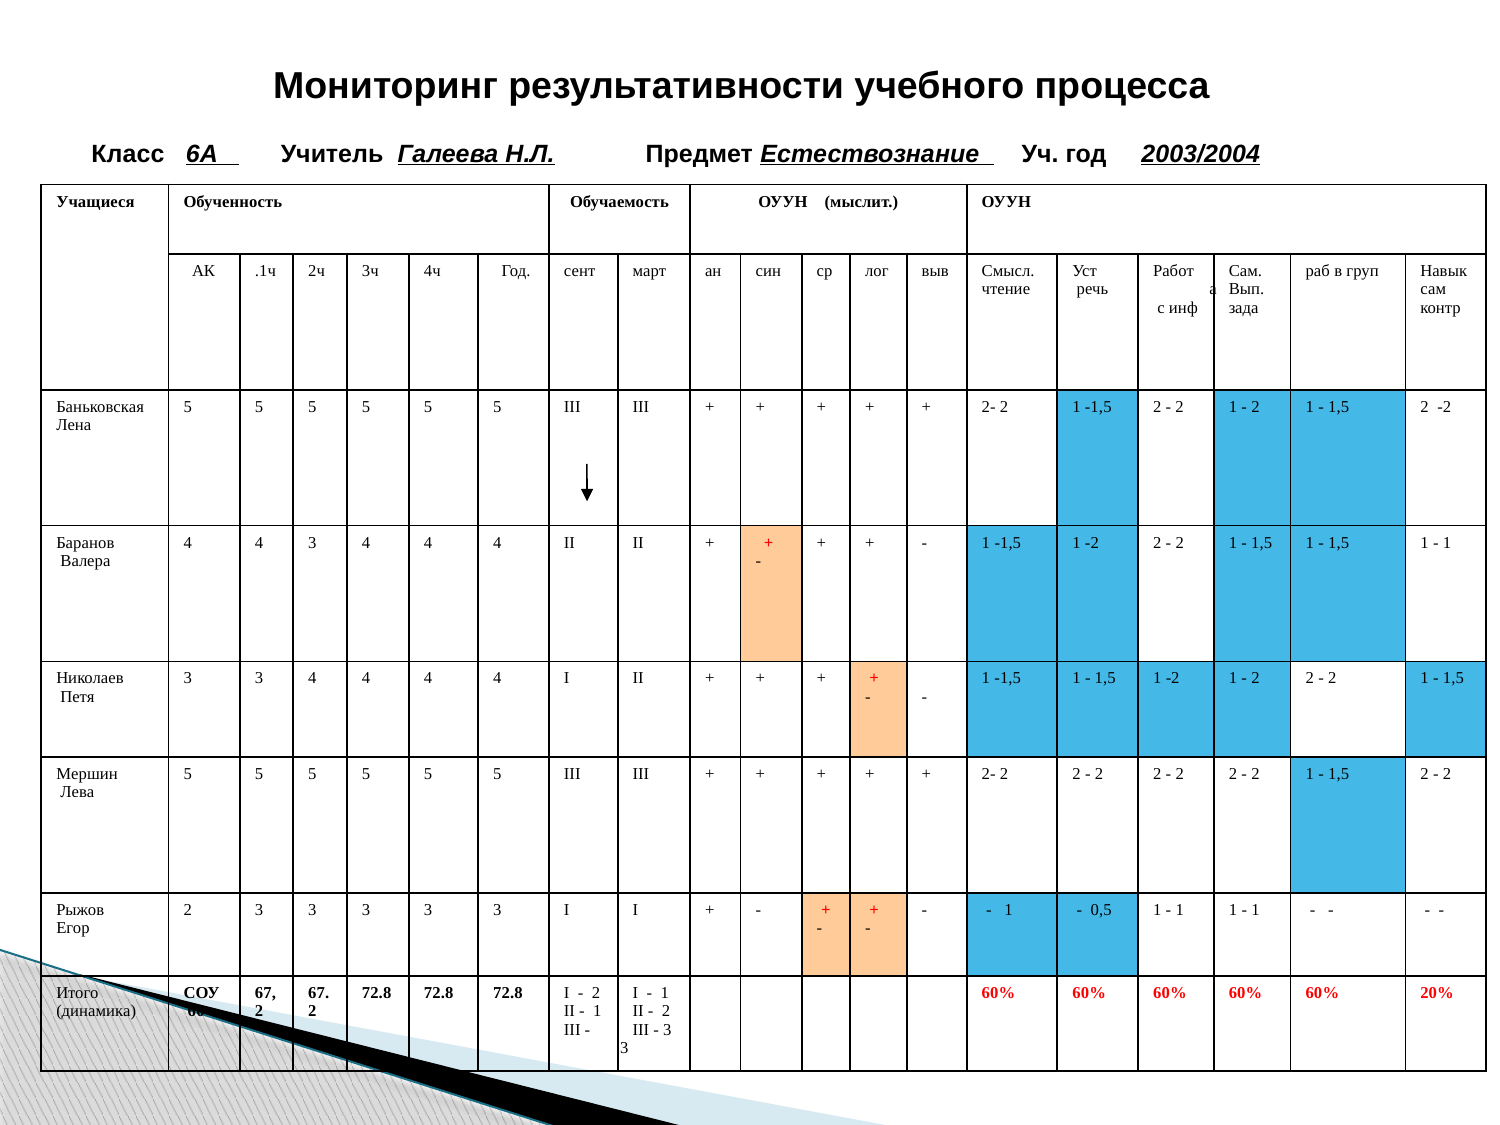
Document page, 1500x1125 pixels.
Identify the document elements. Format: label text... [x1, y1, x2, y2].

table_cell Смысл. чтение [968, 255, 1056, 389]
table_cell + - [741, 526, 801, 661]
table_cell [741, 977, 801, 1070]
table_header ОУУН (мыслит.) [691, 185, 966, 253]
table_cell 2 - 2 [1139, 758, 1213, 892]
table_cell 1 - 1,5 [1406, 662, 1485, 756]
table_cell 60% [1058, 977, 1137, 1070]
table_cell + [803, 526, 849, 661]
table_cell 5 [348, 758, 408, 892]
table_cell [851, 977, 906, 1070]
table_cell 5 [294, 758, 346, 892]
table_cell + - [851, 662, 906, 756]
table_cell АК [169, 255, 239, 389]
table_cell 2 - 2 [1058, 758, 1137, 892]
table_cell 72.8 [410, 977, 477, 1070]
table_cell + [803, 391, 849, 525]
table_cell 4 [479, 662, 548, 756]
table_cell 1 -1,5 [968, 526, 1056, 661]
table_cell I [550, 894, 617, 975]
table_cell II [619, 662, 689, 756]
table_cell 2 -2 [1406, 391, 1485, 525]
table_cell 2 - 2 [1291, 662, 1405, 756]
table_cell выв [908, 255, 966, 389]
table_cell II [550, 526, 617, 661]
table_cell 5 [410, 758, 477, 892]
table_header ОУУН [968, 185, 1485, 253]
table_cell 4 [169, 526, 239, 661]
table_cell 1 - 2 [1215, 662, 1290, 756]
table_cell 2 - 2 [1406, 758, 1485, 892]
table_cell Рыжов Егор [42, 894, 168, 975]
table_cell Мершин Лева [42, 758, 168, 892]
table_cell 60% [1139, 977, 1213, 1070]
table_cell III [619, 758, 689, 892]
table_cell 1 - 1,5 [1291, 758, 1405, 892]
table_cell + [851, 526, 906, 661]
table_cell + [908, 391, 966, 525]
table_cell [691, 977, 740, 1070]
table_cell 1 - 1 [1406, 526, 1485, 661]
table_cell I - 1 II - 2 III - 3 [619, 977, 689, 1070]
table_cell 5 [294, 391, 346, 525]
table_cell 4 [348, 526, 408, 661]
table_cell 2 - 2 [1215, 758, 1290, 892]
table_cell 2 - 2 [1139, 391, 1213, 525]
table_cell 2- 2 [968, 391, 1056, 525]
table_cell I - 2 II - 1 III - 3 [550, 977, 617, 1070]
table_cell 20% [1406, 977, 1485, 1070]
table_cell 5 [479, 758, 548, 892]
table_cell 2 - 2 [1139, 526, 1213, 661]
table_cell 3ч [348, 255, 408, 389]
table_cell III [550, 391, 617, 525]
table_cell - - [1291, 894, 1405, 975]
table_cell II [619, 526, 689, 661]
table_cell Баранов Валера [42, 526, 168, 661]
table_cell - [908, 662, 966, 756]
table_cell Баньковская Лена [42, 391, 168, 525]
table_cell [803, 977, 849, 1070]
table_cell 1 - 1,5 [1215, 526, 1290, 661]
table_cell 3 [348, 894, 408, 975]
table_cell 1 -1,5 [968, 662, 1056, 756]
table_cell Итого (динамика) [42, 977, 168, 1070]
table_cell + [741, 758, 801, 892]
table_cell 2 [169, 894, 239, 975]
table_cell 5 [241, 758, 292, 892]
table_cell - 0,5 [1058, 894, 1137, 975]
table_cell Уст речь [1058, 255, 1137, 389]
table_cell 3 [479, 894, 548, 975]
table_cell 4 [410, 662, 477, 756]
table_cell - [908, 894, 966, 975]
table_cell 1 - 1 [1215, 894, 1290, 975]
table_cell лог [851, 255, 906, 389]
table_cell 3 [410, 894, 477, 975]
table_cell Работа с инф [1139, 255, 1213, 389]
table_cell + - [803, 894, 849, 975]
table_cell Навык сам контр [1406, 255, 1485, 389]
table_cell 1 -2 [1139, 662, 1213, 756]
table_cell I [619, 894, 689, 975]
text_box Мониторинг результативности учебного процесса [258, 53, 1236, 114]
table_cell 3 [294, 526, 346, 661]
table_cell + [691, 391, 740, 525]
table_cell 1 - 1 [1139, 894, 1213, 975]
table_cell [908, 977, 966, 1070]
table_cell Сам. Вып. зада [1215, 255, 1290, 389]
table_cell 4 [241, 526, 292, 661]
table_cell ан [691, 255, 740, 389]
table_cell 1 - 1,5 [1291, 526, 1405, 661]
table_cell 4 [479, 526, 548, 661]
table_cell - [741, 894, 801, 975]
table_cell раб в груп [1291, 255, 1405, 389]
table_cell 1 - 2 [1215, 391, 1290, 525]
table_cell - - [1406, 894, 1485, 975]
table_cell III [550, 758, 617, 892]
table_header Учащиеся [42, 185, 168, 389]
table_cell 60% [968, 977, 1056, 1070]
table_cell 72.8 [348, 977, 408, 1070]
table_cell 67. 2 [294, 977, 346, 1070]
text_box Класс 6А Учитель Галеева Н.Л. Предмет Естествознание Уч. год 2003/2004 [76, 129, 1376, 184]
table_cell 4 [410, 526, 477, 661]
table_cell + [851, 391, 906, 525]
table_cell I [550, 662, 617, 756]
table_cell 60% [1291, 977, 1405, 1070]
table_cell март [619, 255, 689, 389]
table_cell 5 [348, 391, 408, 525]
table_cell 3 [169, 662, 239, 756]
table_cell 1 -1,5 [1058, 391, 1137, 525]
table_cell + [741, 662, 801, 756]
table_cell .1ч [241, 255, 292, 389]
table_cell ср [803, 255, 849, 389]
table_cell + - [851, 894, 906, 975]
table_cell 5 [479, 391, 548, 525]
table_cell 1 - 1,5 [1291, 391, 1405, 525]
table_cell 4ч [410, 255, 477, 389]
table_cell + [803, 758, 849, 892]
table_cell + [691, 526, 740, 661]
table_cell 5 [410, 391, 477, 525]
table_cell Николаев Петя [42, 662, 168, 756]
table_cell 2ч [294, 255, 346, 389]
table_cell + [741, 391, 801, 525]
table_cell 5 [169, 758, 239, 892]
table_cell 4 [294, 662, 346, 756]
table_cell + [691, 758, 740, 892]
table_cell + [851, 758, 906, 892]
table_cell + [908, 758, 966, 892]
table_cell СОУ 60 [169, 977, 239, 1070]
table_cell - [908, 526, 966, 661]
table_cell 5 [169, 391, 239, 525]
table_cell + [691, 894, 740, 975]
table_cell 1 -2 [1058, 526, 1137, 661]
table_cell 60% [1215, 977, 1290, 1070]
table_cell 3 [294, 894, 346, 975]
table_cell 1 - 1,5 [1058, 662, 1137, 756]
table_header Обучаемость [550, 185, 689, 253]
table_cell + [803, 662, 849, 756]
table_cell 72.8 [479, 977, 548, 1070]
table_cell - 1 [968, 894, 1056, 975]
table_cell сент [550, 255, 617, 389]
table_cell 5 [241, 391, 292, 525]
table_cell 4 [348, 662, 408, 756]
table_cell 67, 2 [241, 977, 292, 1070]
table_cell 2- 2 [968, 758, 1056, 892]
table_header Обученность [169, 185, 548, 253]
table_cell 3 [241, 662, 292, 756]
table_cell син [741, 255, 801, 389]
table_cell III [619, 391, 689, 525]
table_cell + [691, 662, 740, 756]
table_cell Год. [479, 255, 548, 389]
table_cell 3 [241, 894, 292, 975]
